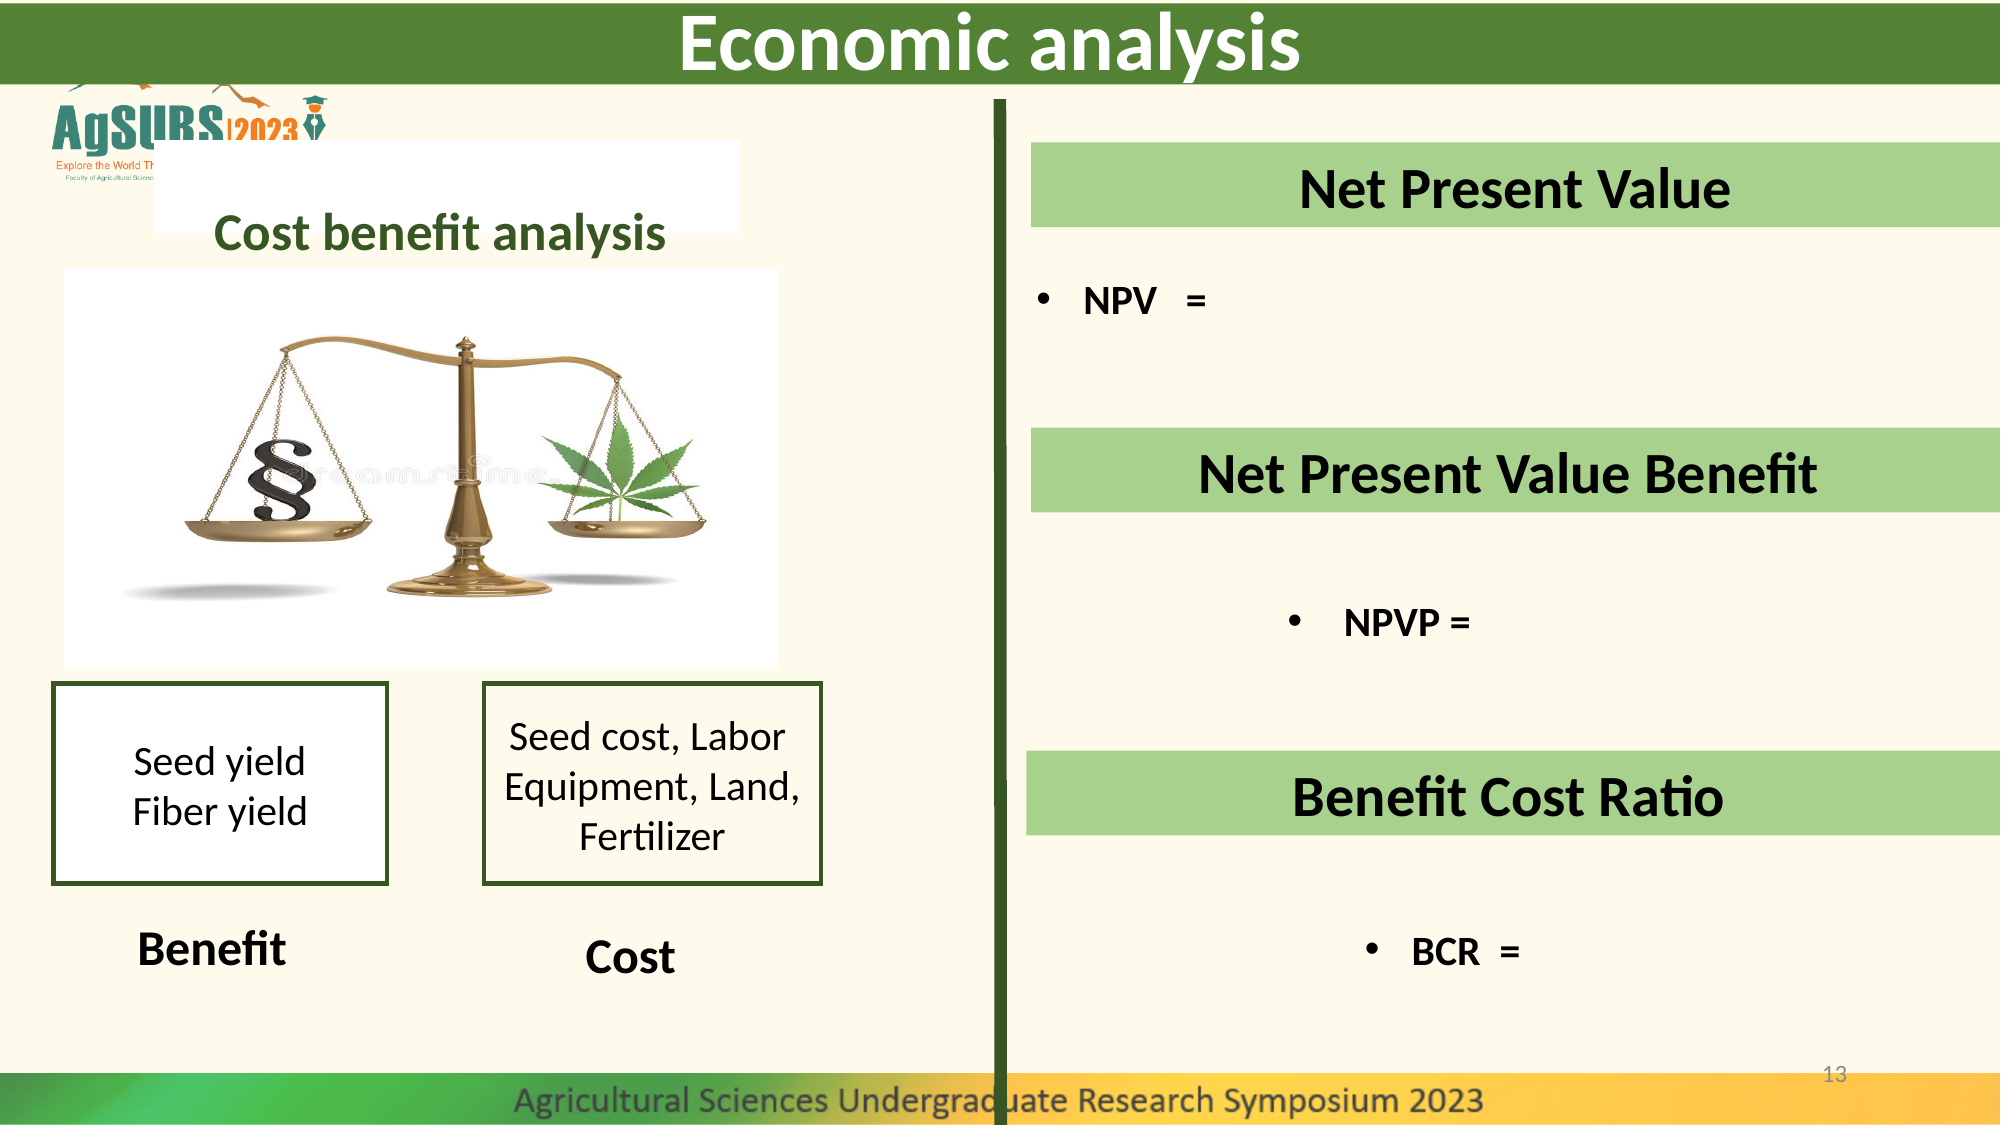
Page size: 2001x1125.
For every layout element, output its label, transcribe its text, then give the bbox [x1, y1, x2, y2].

text_box Seed yield Fiber yield [52, 682, 388, 885]
text_box Benefit [122, 907, 318, 983]
text_box Economic analysis [0, 3, 2000, 85]
text_box Benefit Cost Ratio [1026, 750, 2000, 836]
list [64, 268, 778, 669]
text_box Cost [570, 908, 747, 993]
list [1031, 836, 2000, 1064]
list [1031, 228, 2000, 427]
list [1031, 513, 2000, 750]
text_box Cost benefit analysis [154, 140, 740, 233]
picture [0, 85, 2000, 1125]
text_box Net Present Value [1031, 142, 2000, 228]
slide_number 13 [1412, 1042, 1863, 1103]
text_box Net Present Value Benefit [1031, 427, 2000, 513]
text_box Seed cost, Labor Equipment, Land, Fertilizer [483, 682, 822, 885]
